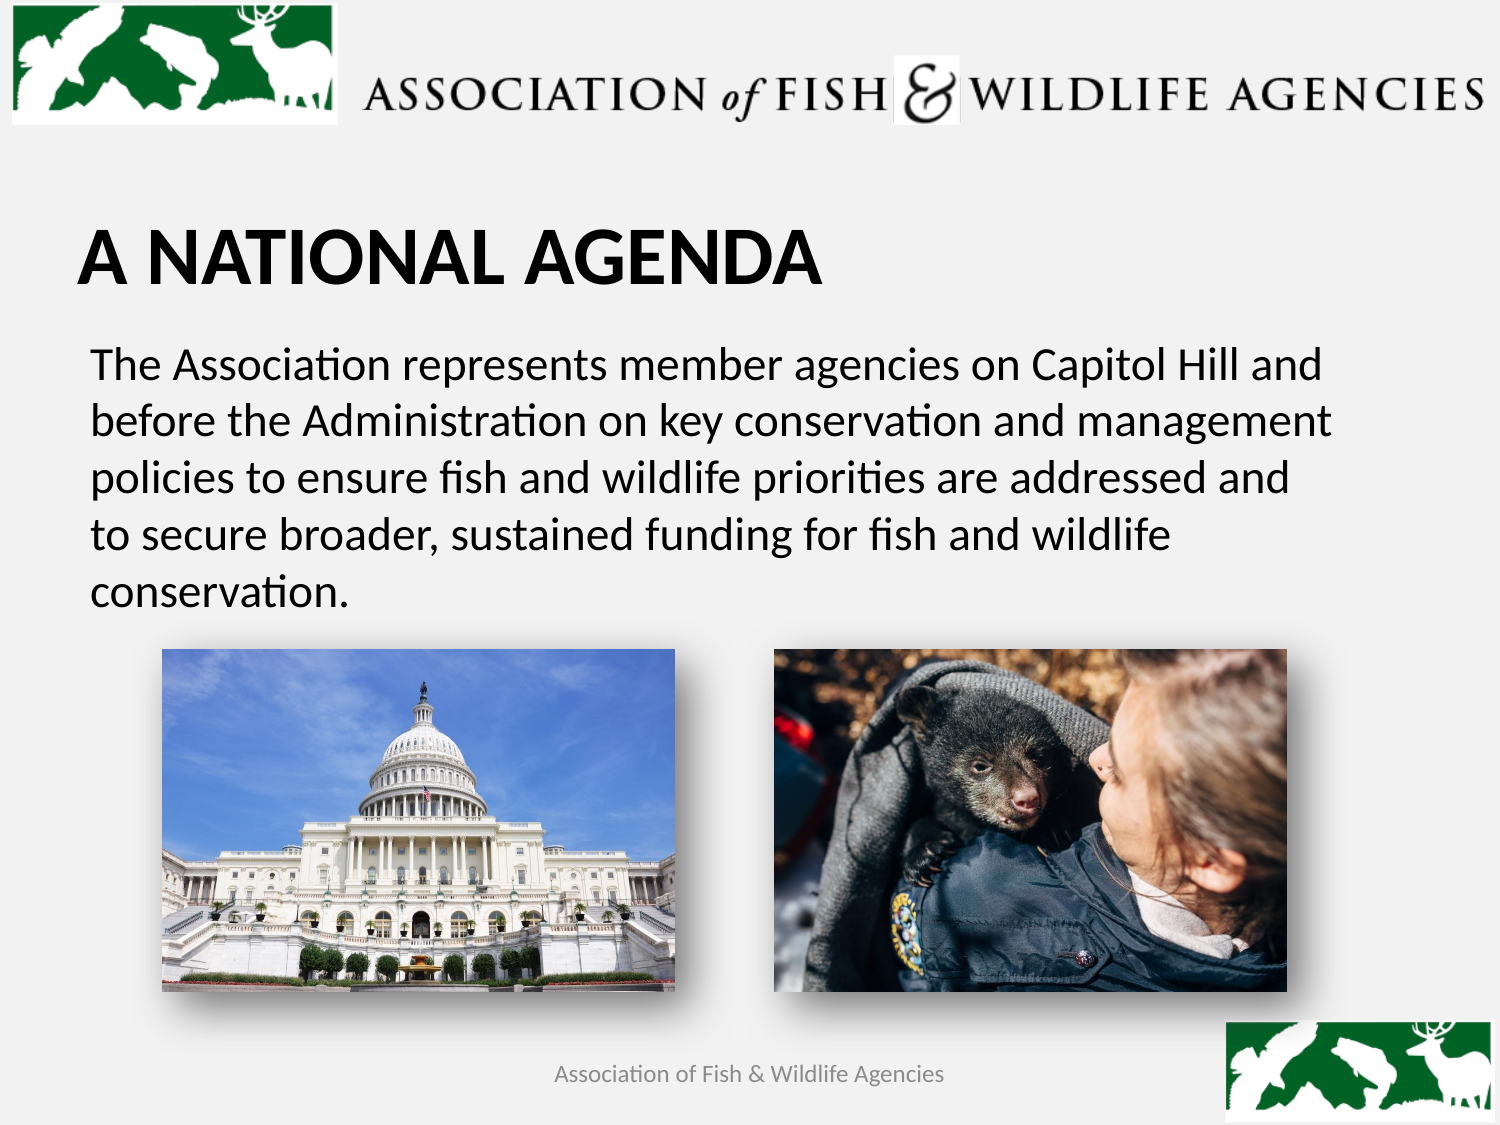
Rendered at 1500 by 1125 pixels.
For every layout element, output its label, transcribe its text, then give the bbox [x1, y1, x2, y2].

picture [162, 649, 675, 992]
picture [1225, 1020, 1495, 1122]
picture [774, 649, 1288, 992]
picture [12, 3, 1484, 125]
title The Association represents member agencies on Capitol Hill and before the Administration on key conservation and management policies to ensure fish and wildlife priorities are addressed and to secure broader, sustained funding for fish and wildlife conservation. [75, 324, 1350, 625]
list A NATIONAL AGENDA [62, 174, 1338, 309]
footer Association of Fish & Wildlife Agencies [512, 1042, 988, 1103]
